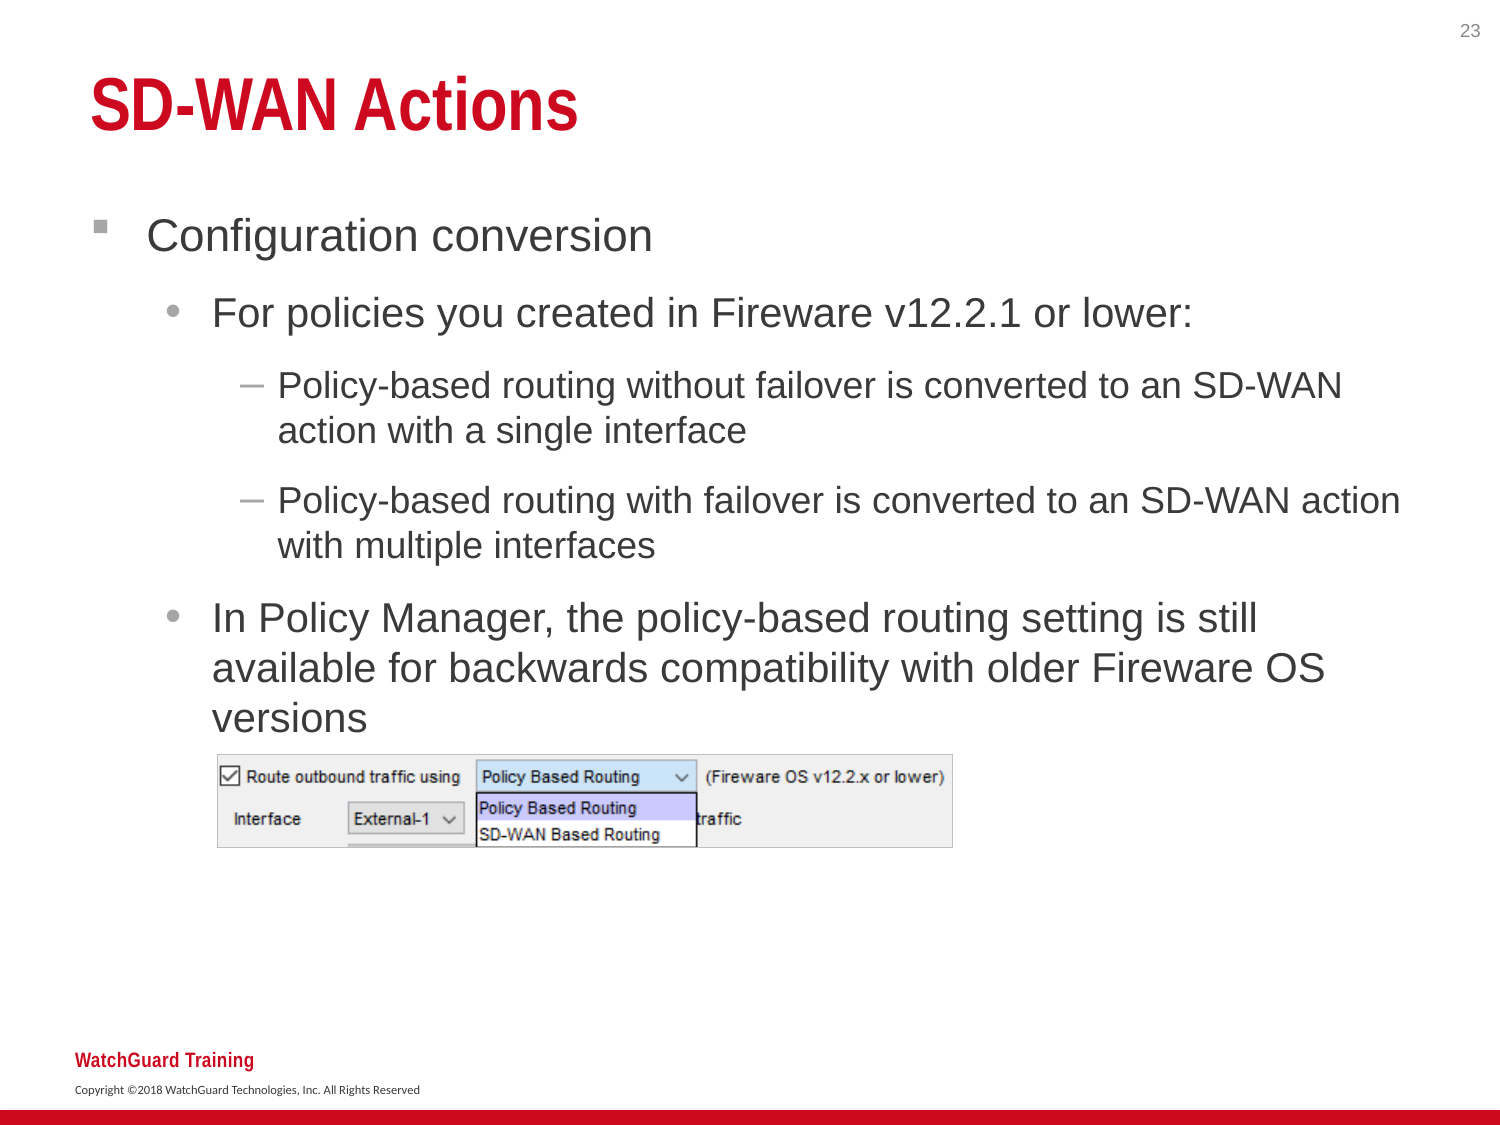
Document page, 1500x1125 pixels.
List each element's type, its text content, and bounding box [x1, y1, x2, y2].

slide_number 23 [1398, 3, 1497, 57]
list Configuration conversion For policies you created in Fireware v12.2.1 or lower: Policy-based routing without failover is converted to an SD-WAN action with a single interface Policy-based routing with failover is converted to an SD-WAN action with multiple interfaces In Policy Manager, the policy-based routing setting is still available for backwards compatibility with older Fireware OS versions [75, 198, 1425, 1005]
picture [217, 753, 953, 848]
title SD-WAN Actions [75, 45, 1425, 156]
